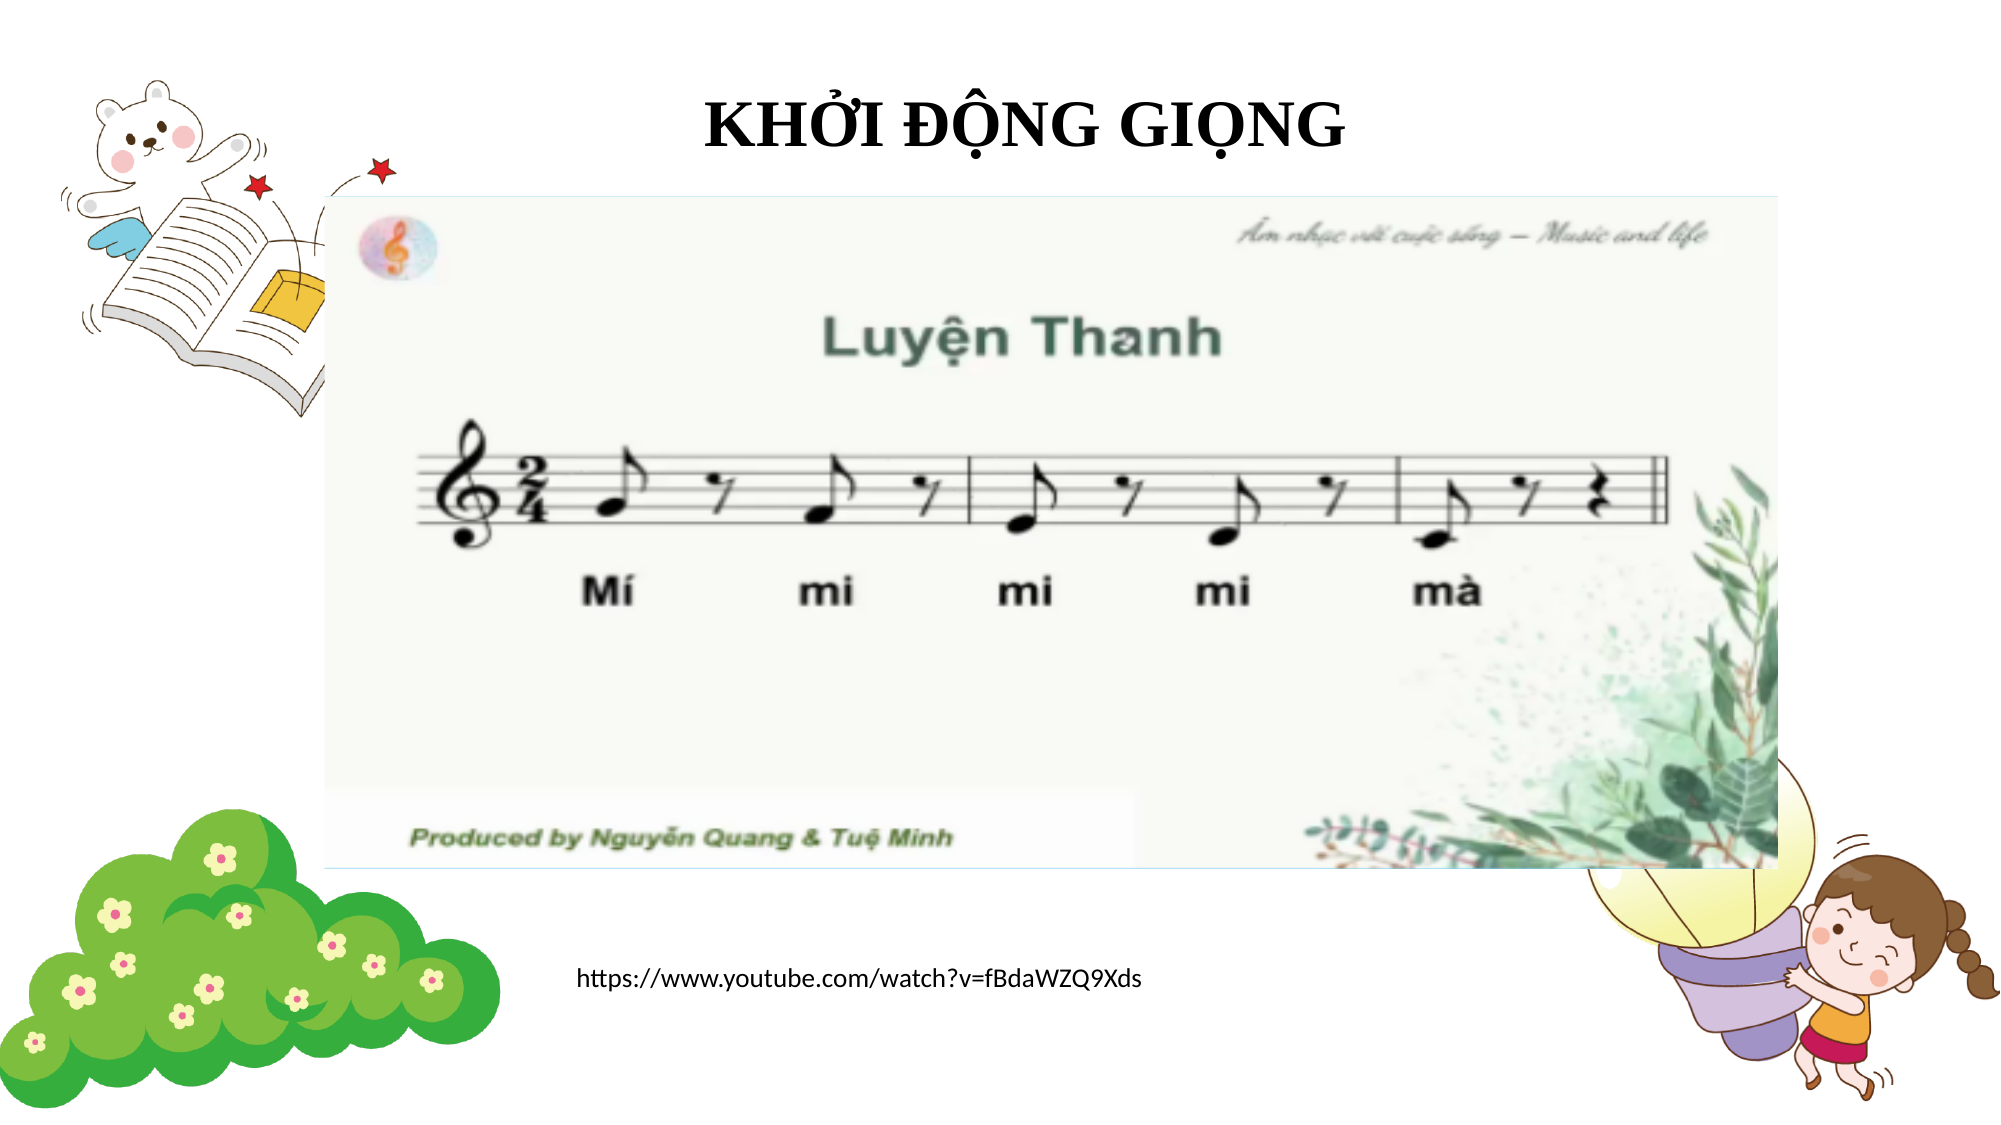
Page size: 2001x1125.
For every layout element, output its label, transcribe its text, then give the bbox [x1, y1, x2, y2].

text_box https://www.youtube.com/watch?v=fBdaWZQ9Xds [561, 952, 1510, 1001]
text_box KHỞI ĐỘNG GIỌNG [693, 75, 1369, 166]
picture [0, 0, 2000, 1125]
